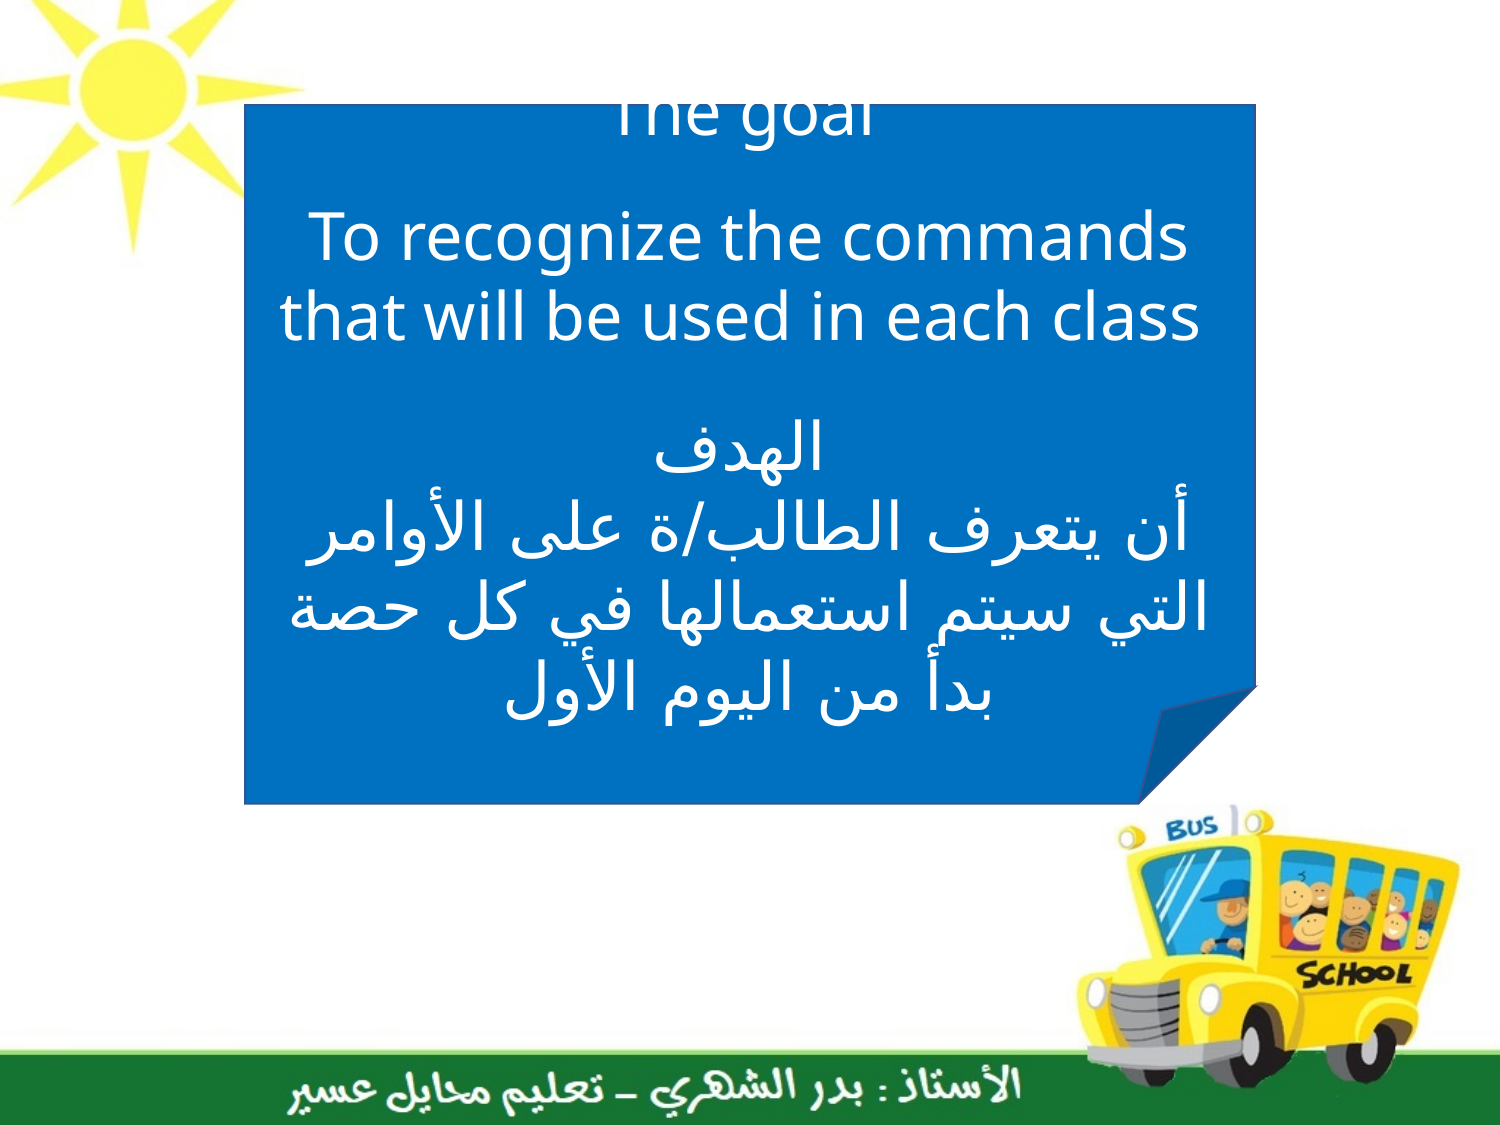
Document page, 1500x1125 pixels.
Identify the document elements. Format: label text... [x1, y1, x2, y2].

picture [0, 0, 1500, 1125]
text_box The goal To recognize the commands that will be used in each class الهدف أن يتعرف الطالب/ة على الأوامر التي سيتم استعمالها في كل حصة بدأ من اليوم الأول [244, 104, 1259, 805]
